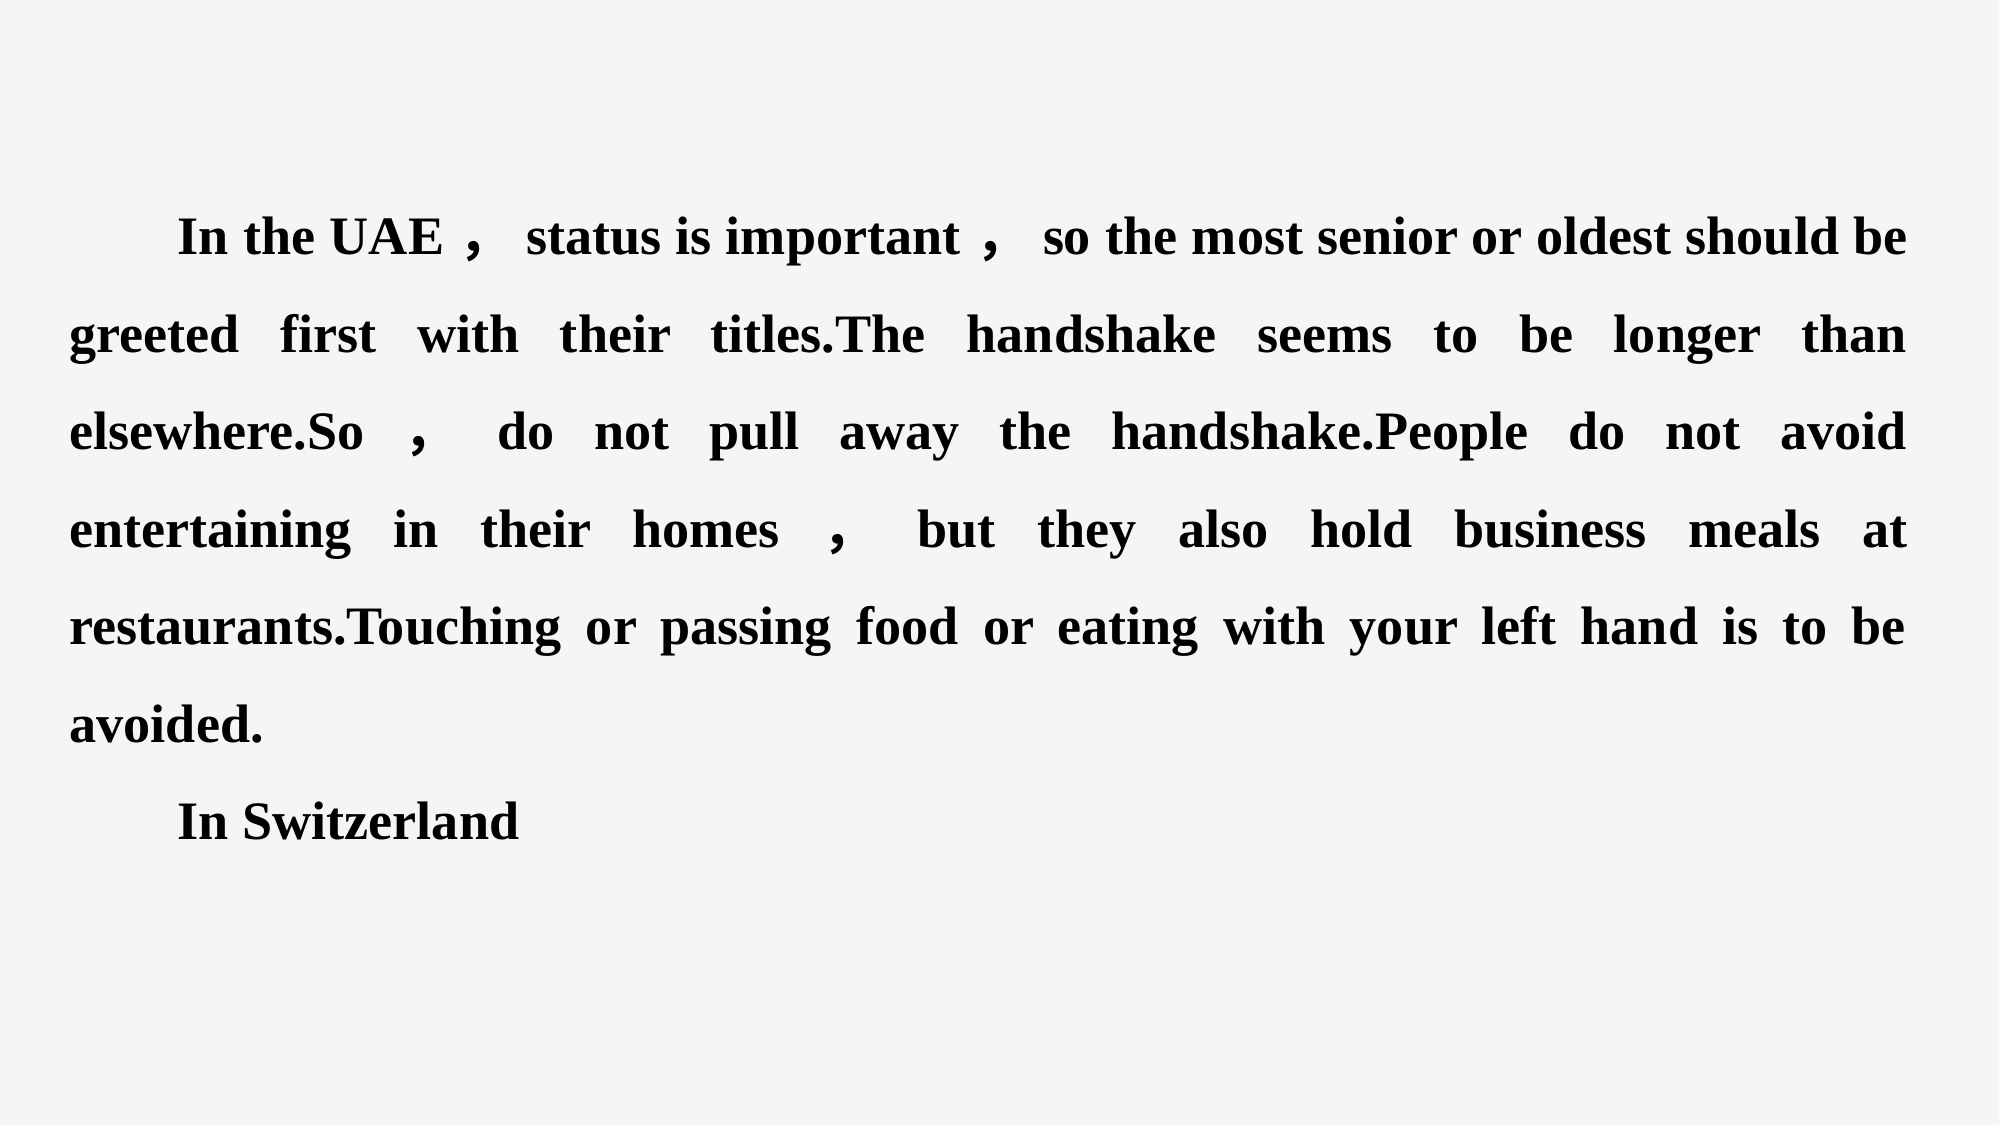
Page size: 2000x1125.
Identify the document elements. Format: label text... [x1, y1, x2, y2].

text_box In the UAE，status is important，so the most senior or oldest should be greeted first with their titles.The handshake seems to be longer than elsewhere.So，do not pull away the handshake.People do not avoid entertaining in their homes，but they also hold business meals at restaurants.Touching or passing food or eating with your left hand is to be avoided. In Switzerland [54, 160, 1924, 858]
